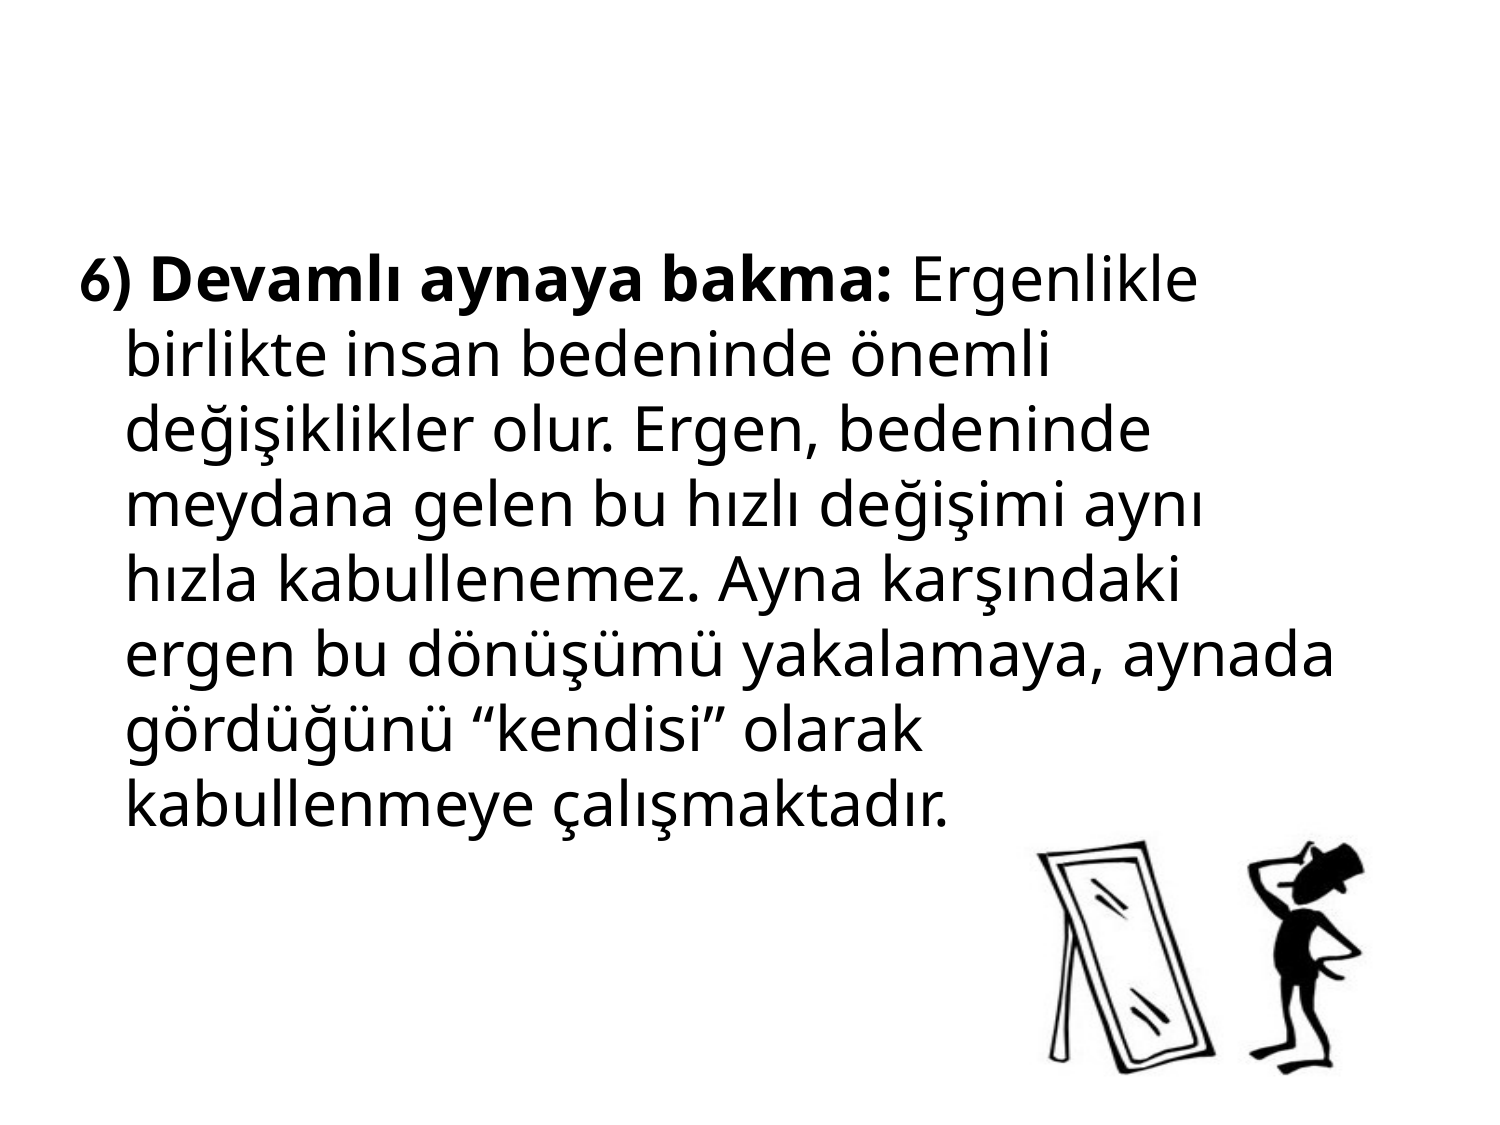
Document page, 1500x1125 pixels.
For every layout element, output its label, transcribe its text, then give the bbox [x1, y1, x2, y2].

text_box 6) Devamlı aynaya bakma: Ergenlikle birlikte insan bedeninde önemli değişiklikler olur. Ergen, bedeninde meydana gelen bu hızlı değişimi aynı hızla kabullenemez. Ayna karşındaki ergen bu dönüşümü yakalamaya, aynada gördüğünü “kendisi” olarak kabullenmeye çalışmaktadır. [64, 231, 1353, 982]
picture [880, 763, 1500, 1125]
